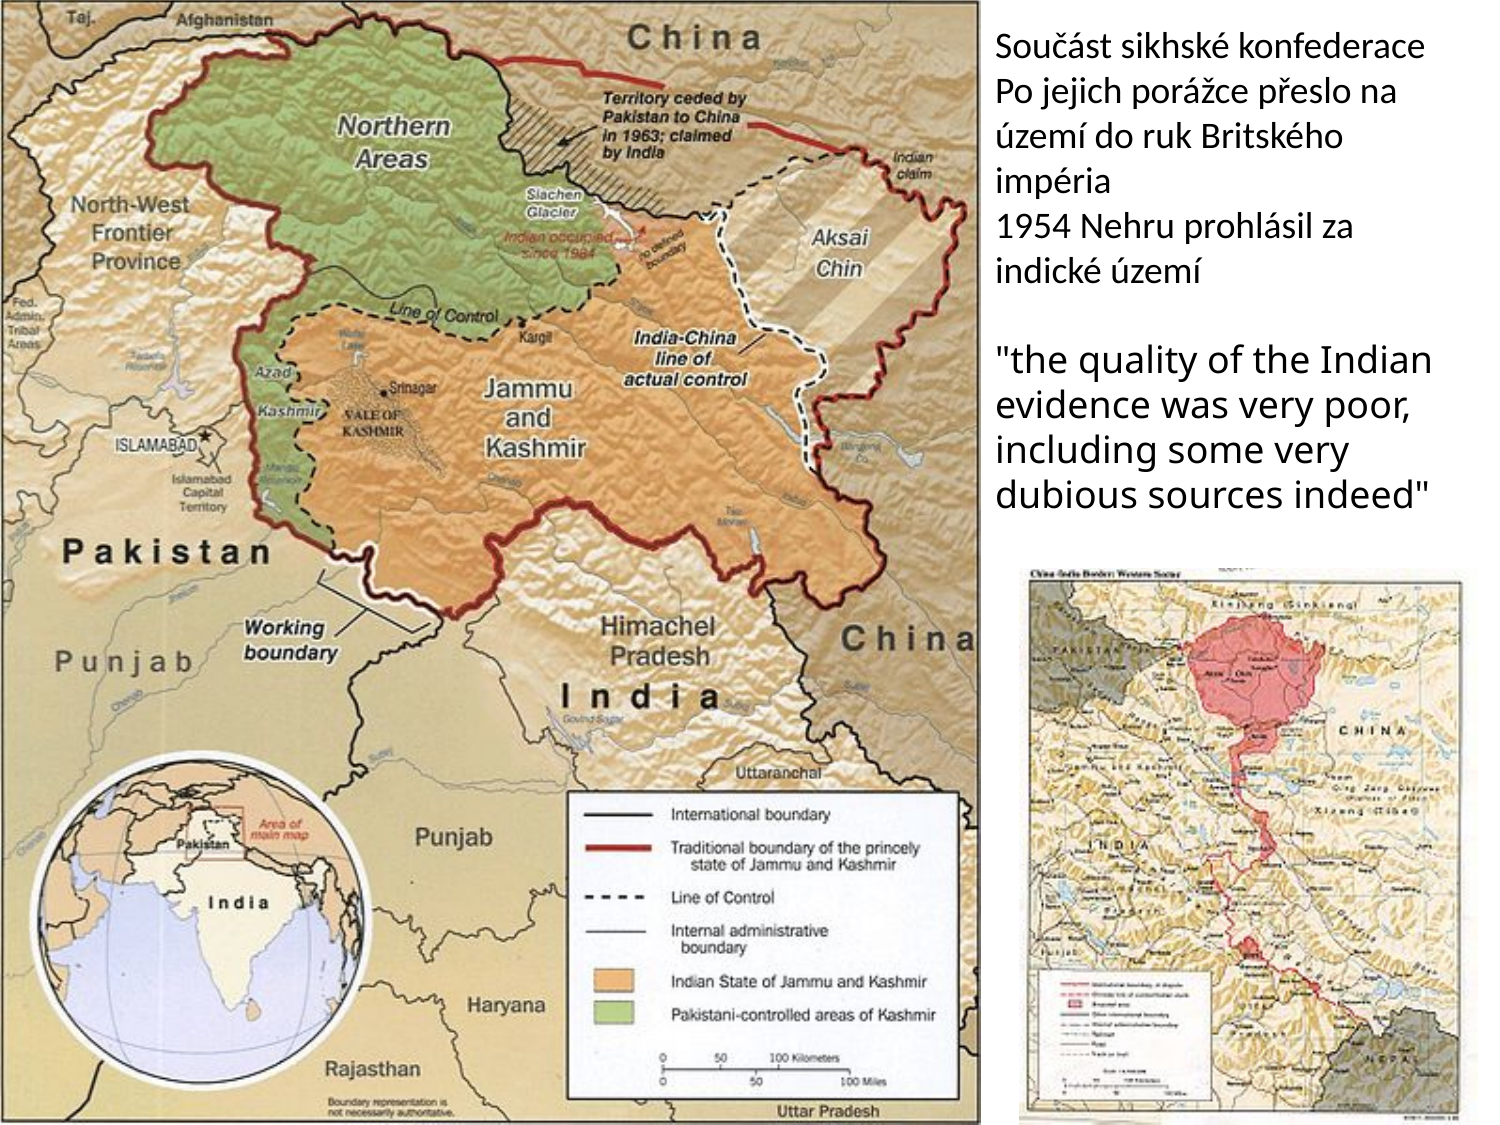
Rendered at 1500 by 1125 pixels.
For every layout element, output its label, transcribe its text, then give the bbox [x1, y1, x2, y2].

picture [0, 0, 981, 1125]
picture [1019, 568, 1479, 1125]
text_box Součást sikhské konfederace Po jejich porážce přeslo na území do ruk Britského impéria 1954 Nehru prohlásil za indické území "the quality of the Indian evidence was very poor, including some very dubious sources indeed" [985, 13, 1478, 523]
